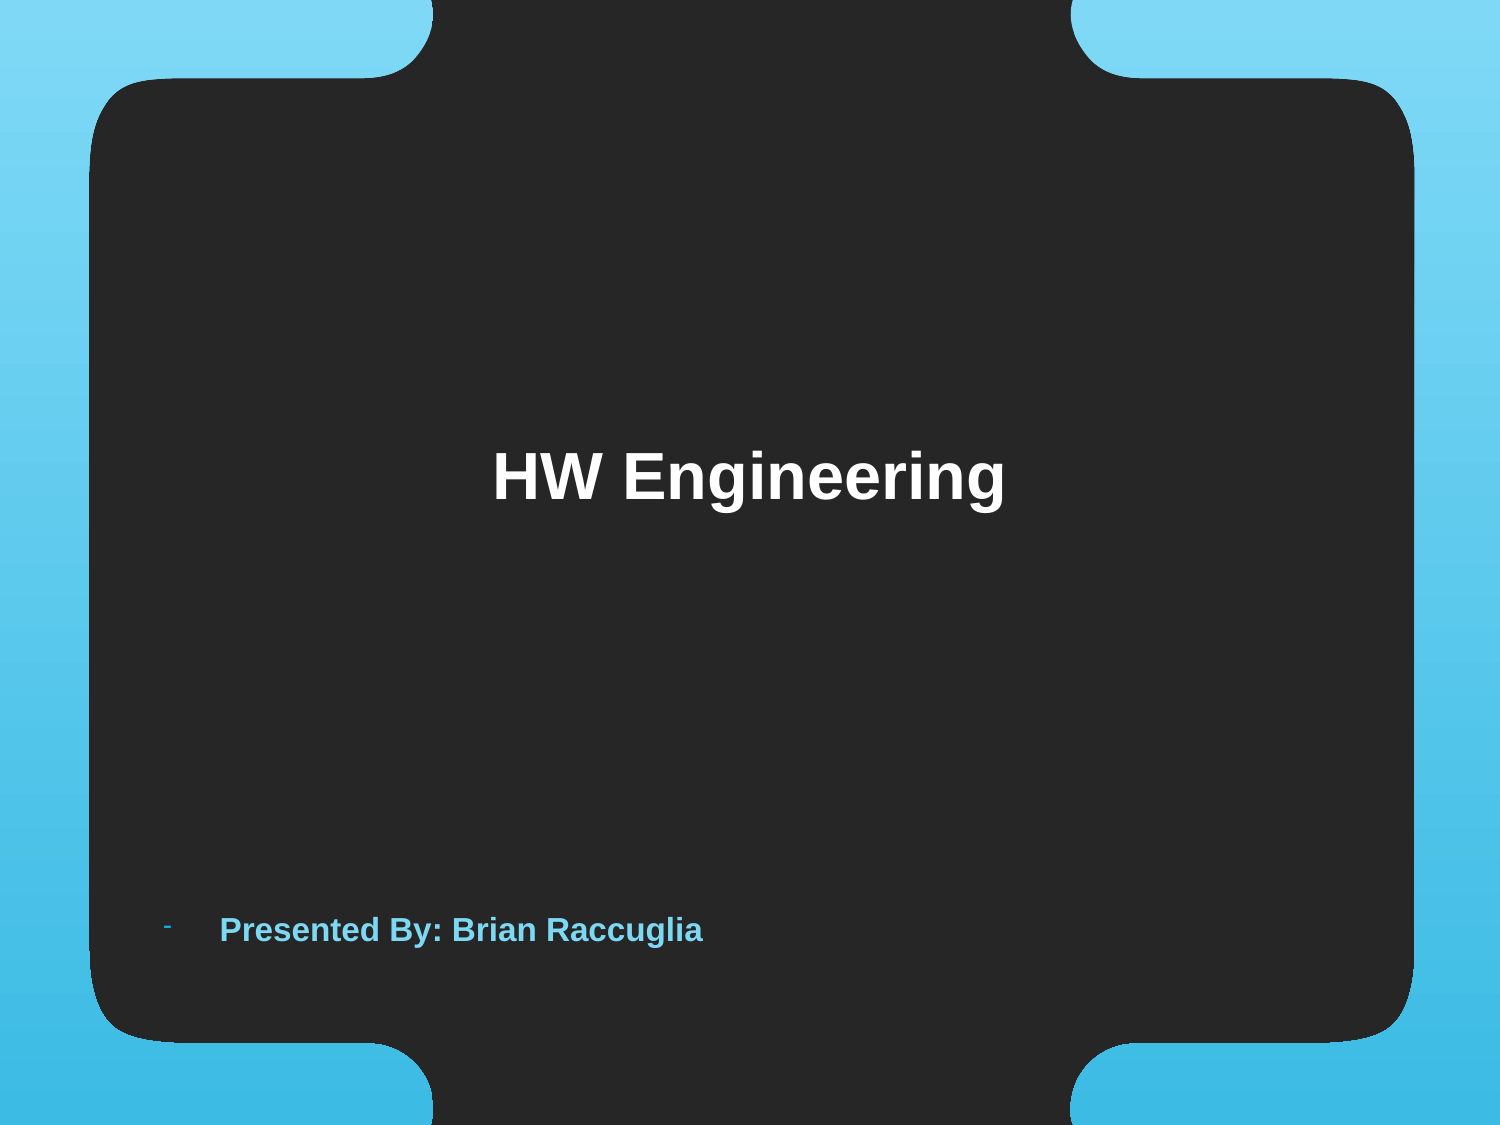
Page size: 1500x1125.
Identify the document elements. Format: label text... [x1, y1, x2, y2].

title HW Engineering [112, 425, 1388, 530]
text_box Presented By: Brian Raccuglia [148, 900, 1323, 1000]
